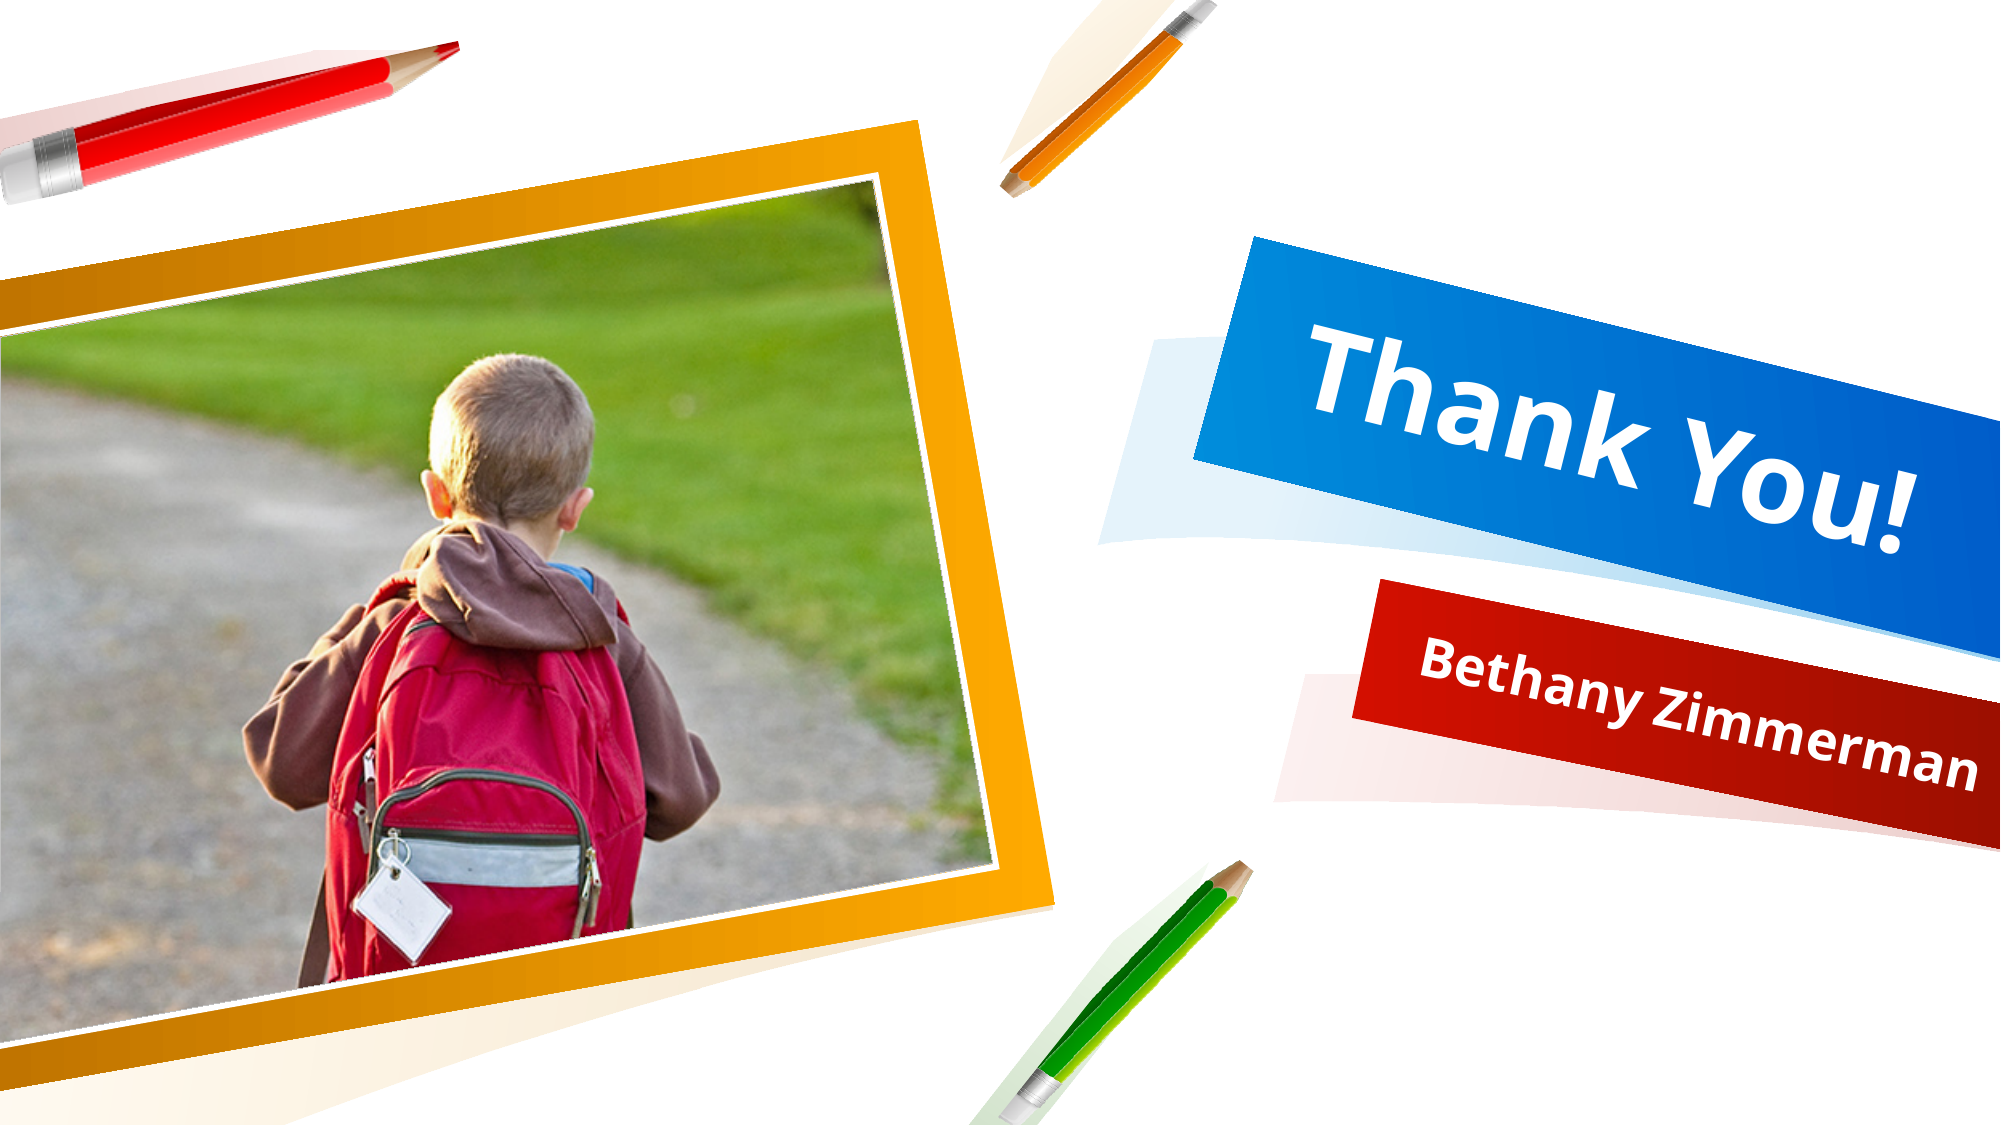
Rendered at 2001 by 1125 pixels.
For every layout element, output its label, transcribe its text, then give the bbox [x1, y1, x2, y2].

title Thank You! [1197, 243, 2000, 646]
list Bethany Zimmerman [1394, 603, 2000, 833]
picture [991, 842, 1270, 1125]
picture [0, 0, 1223, 1043]
